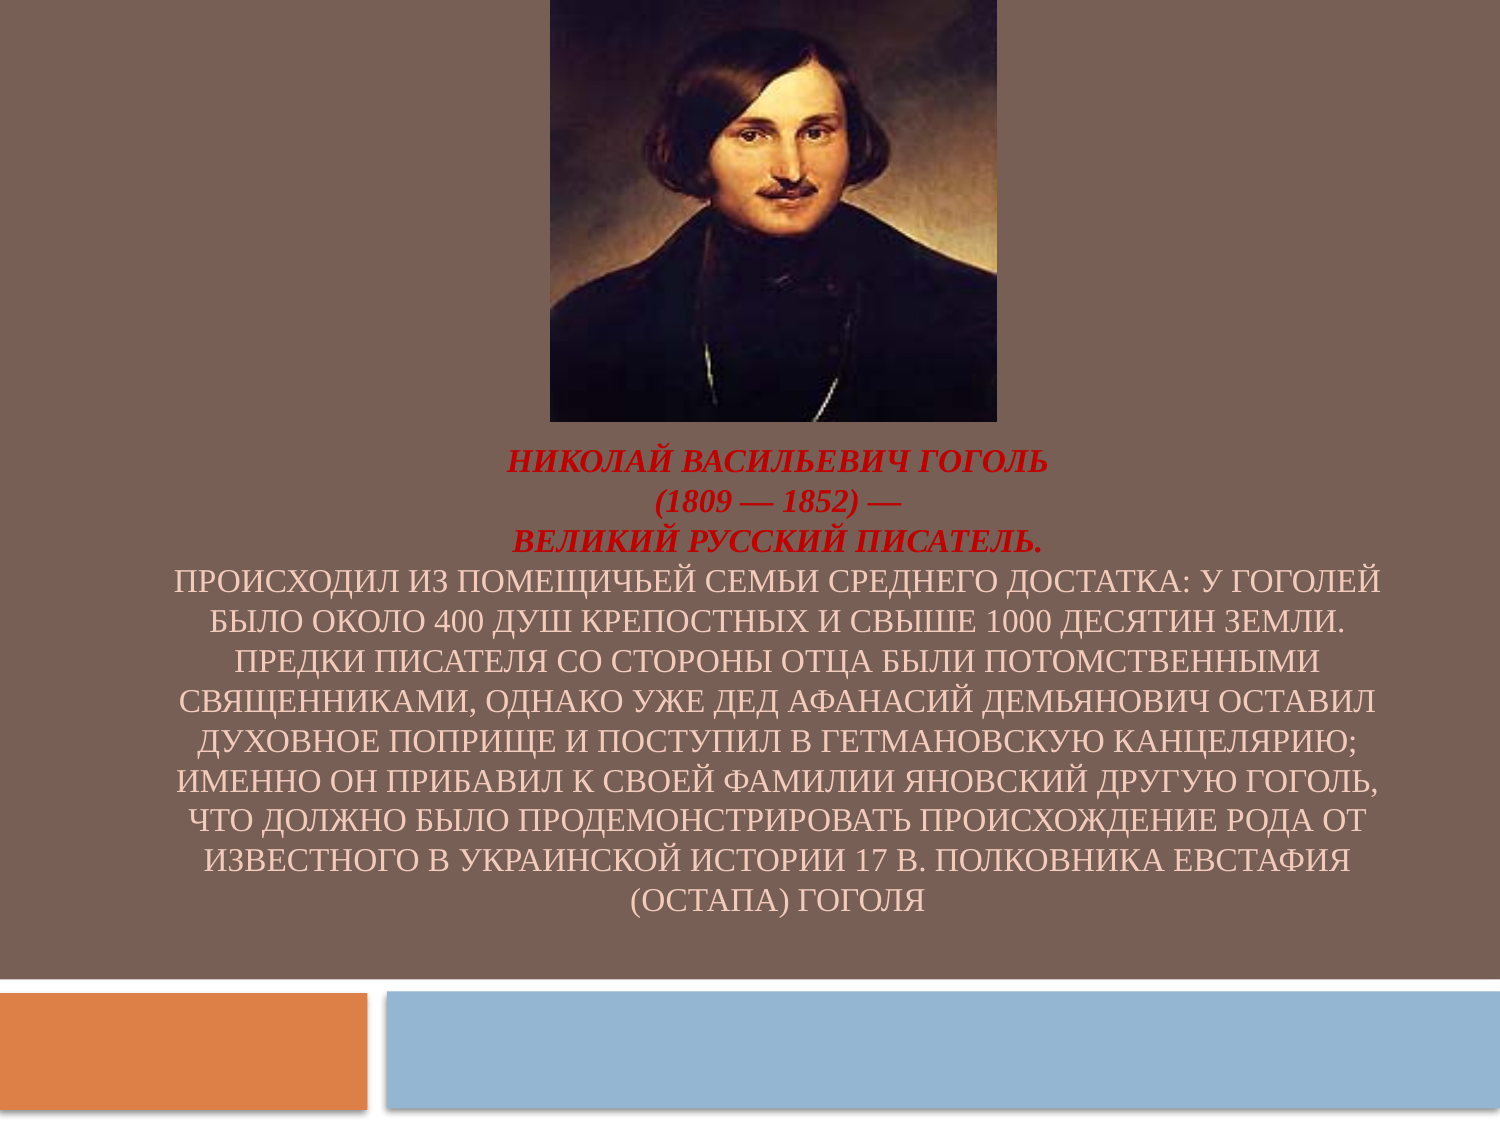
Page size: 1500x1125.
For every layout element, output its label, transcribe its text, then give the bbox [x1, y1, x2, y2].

title Николай Васильевич Гоголь (1809 — 1852) — великий русский писатель. Происходил из помещичьей семьи среднего достатка: у Гоголей было около 400 душ крепостных и свыше 1000 десятин земли. Предки писателя со стороны отца были потомственными священниками, однако уже дед Афанасий Демьянович оставил духовное поприще и поступил в гетмановскую канцелярию; именно он прибавил к своей фамилии Яновский другую Гоголь, что должно было продемонстрировать происхождение рода от известного в украинской истории 17 в. полковника Евстафия (Остапа) Гоголя [140, 421, 1416, 926]
picture [550, 0, 997, 423]
